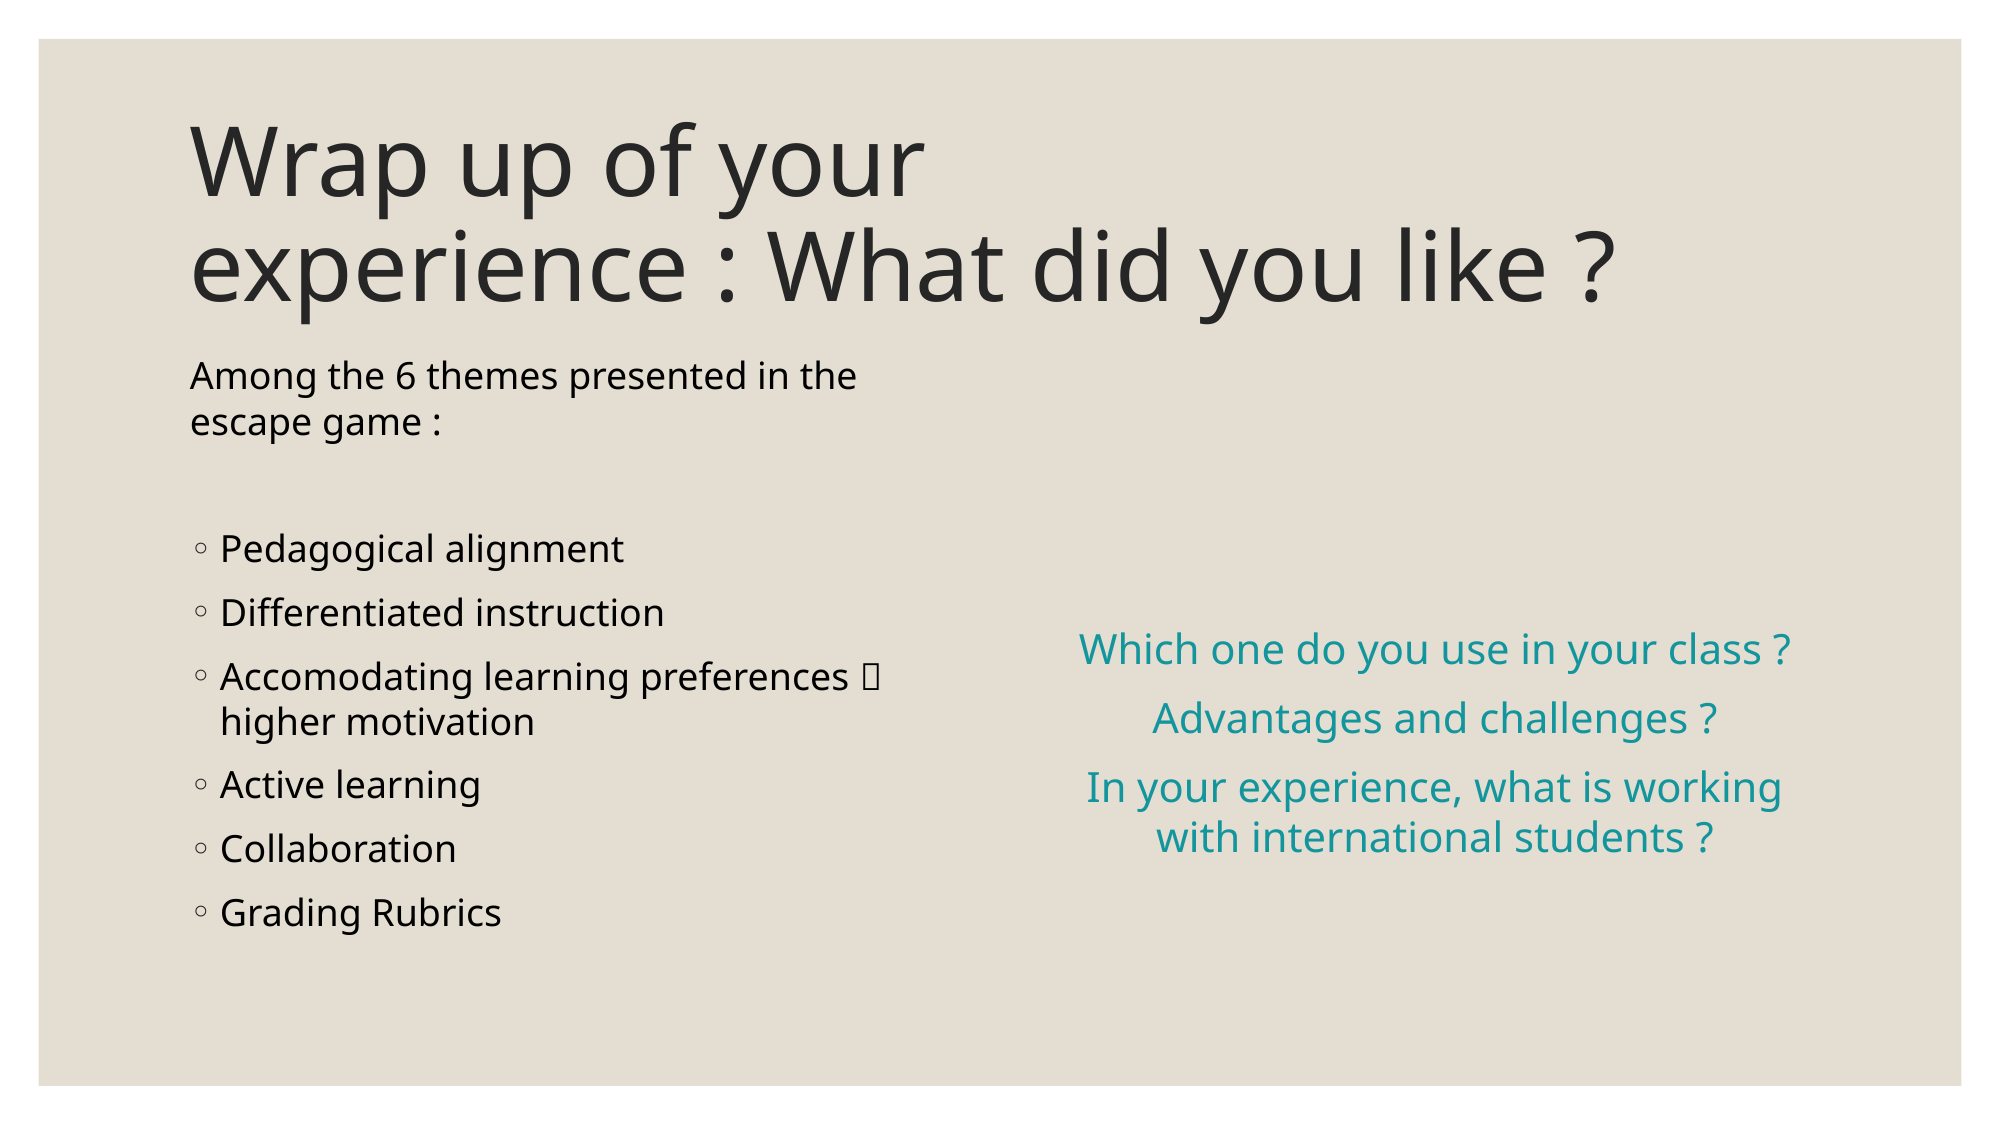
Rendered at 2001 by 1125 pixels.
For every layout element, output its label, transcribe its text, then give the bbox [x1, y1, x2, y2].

list Among the 6 themes presented in the escape game : Pedagogical alignment Differentiated instruction Accomodating learning preferences  higher motivation Active learning Collaboration Grading Rubrics [174, 345, 955, 960]
list Which one do you use in your class ? Advantages and challenges ? In your experience, what is working with international students ? [1044, 345, 1825, 960]
title Wrap up of your experience : What did you like ? [174, 105, 1825, 331]
